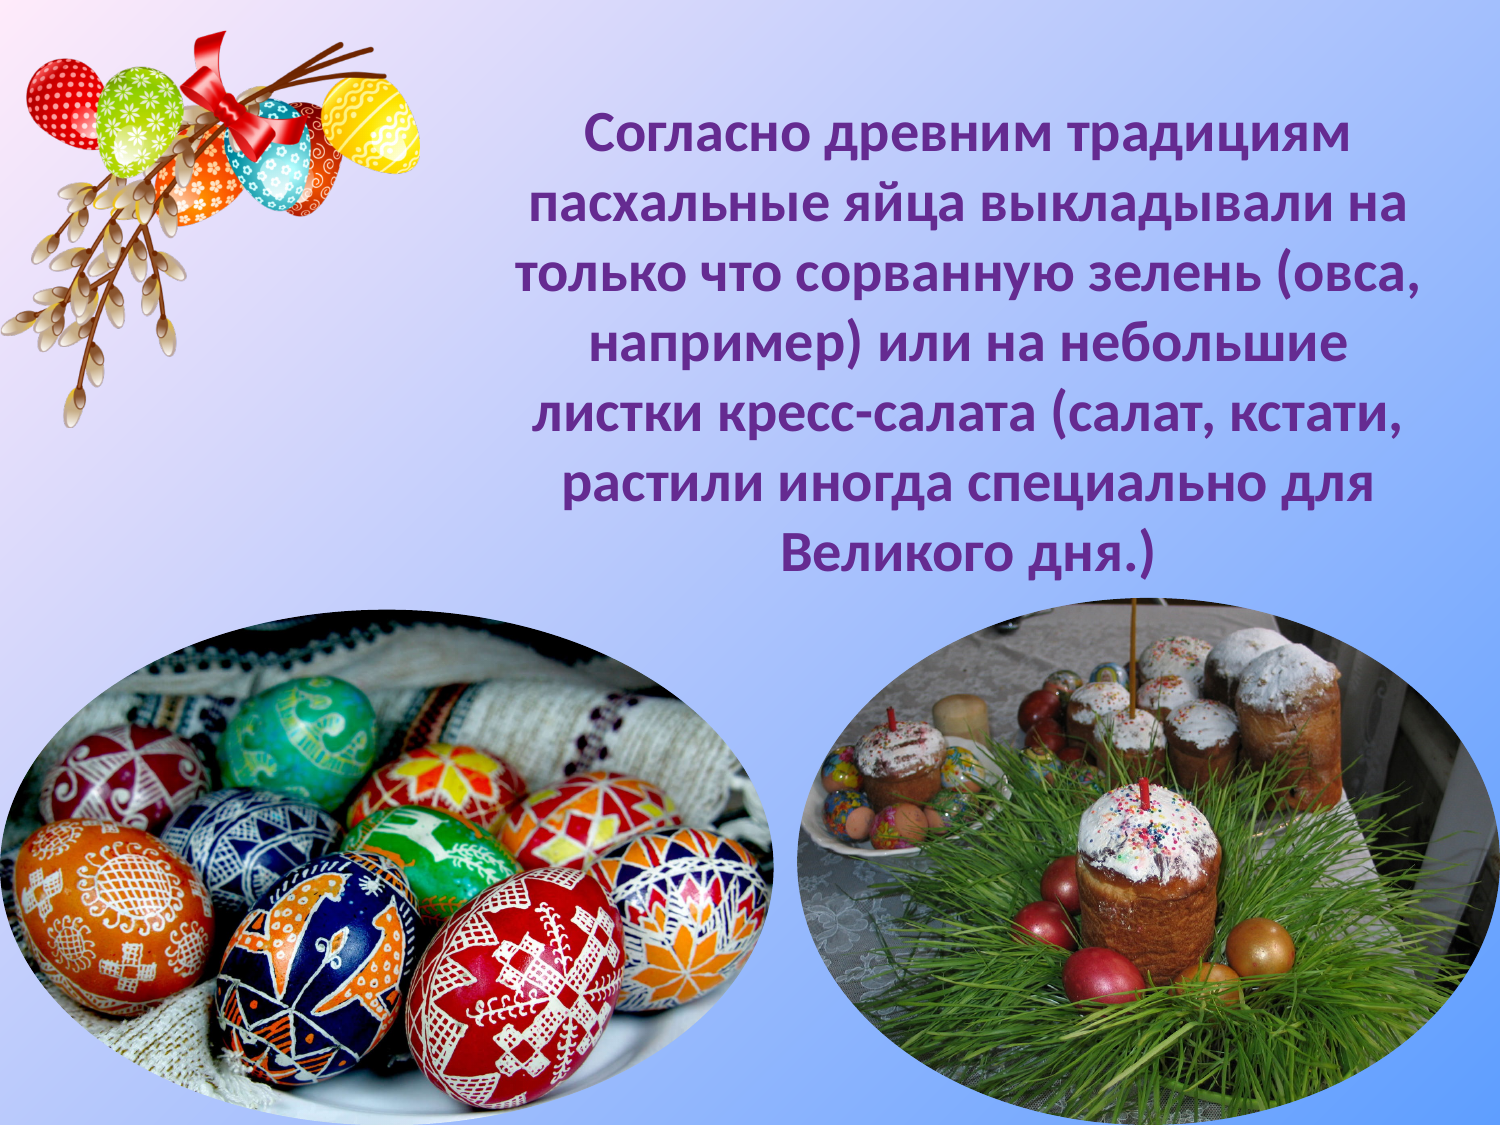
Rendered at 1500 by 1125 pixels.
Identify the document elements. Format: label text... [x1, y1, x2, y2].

picture [0, 30, 420, 428]
picture [0, 609, 774, 1125]
title Согласно древним традициям пасхальные яйца выкладывали на только что сорванную зелень (овса, например) или на небольшие листки кресс-салата (салат, кстати, растили иногда специально для Великого дня.) [490, 42, 1447, 634]
picture [796, 597, 1500, 1125]
